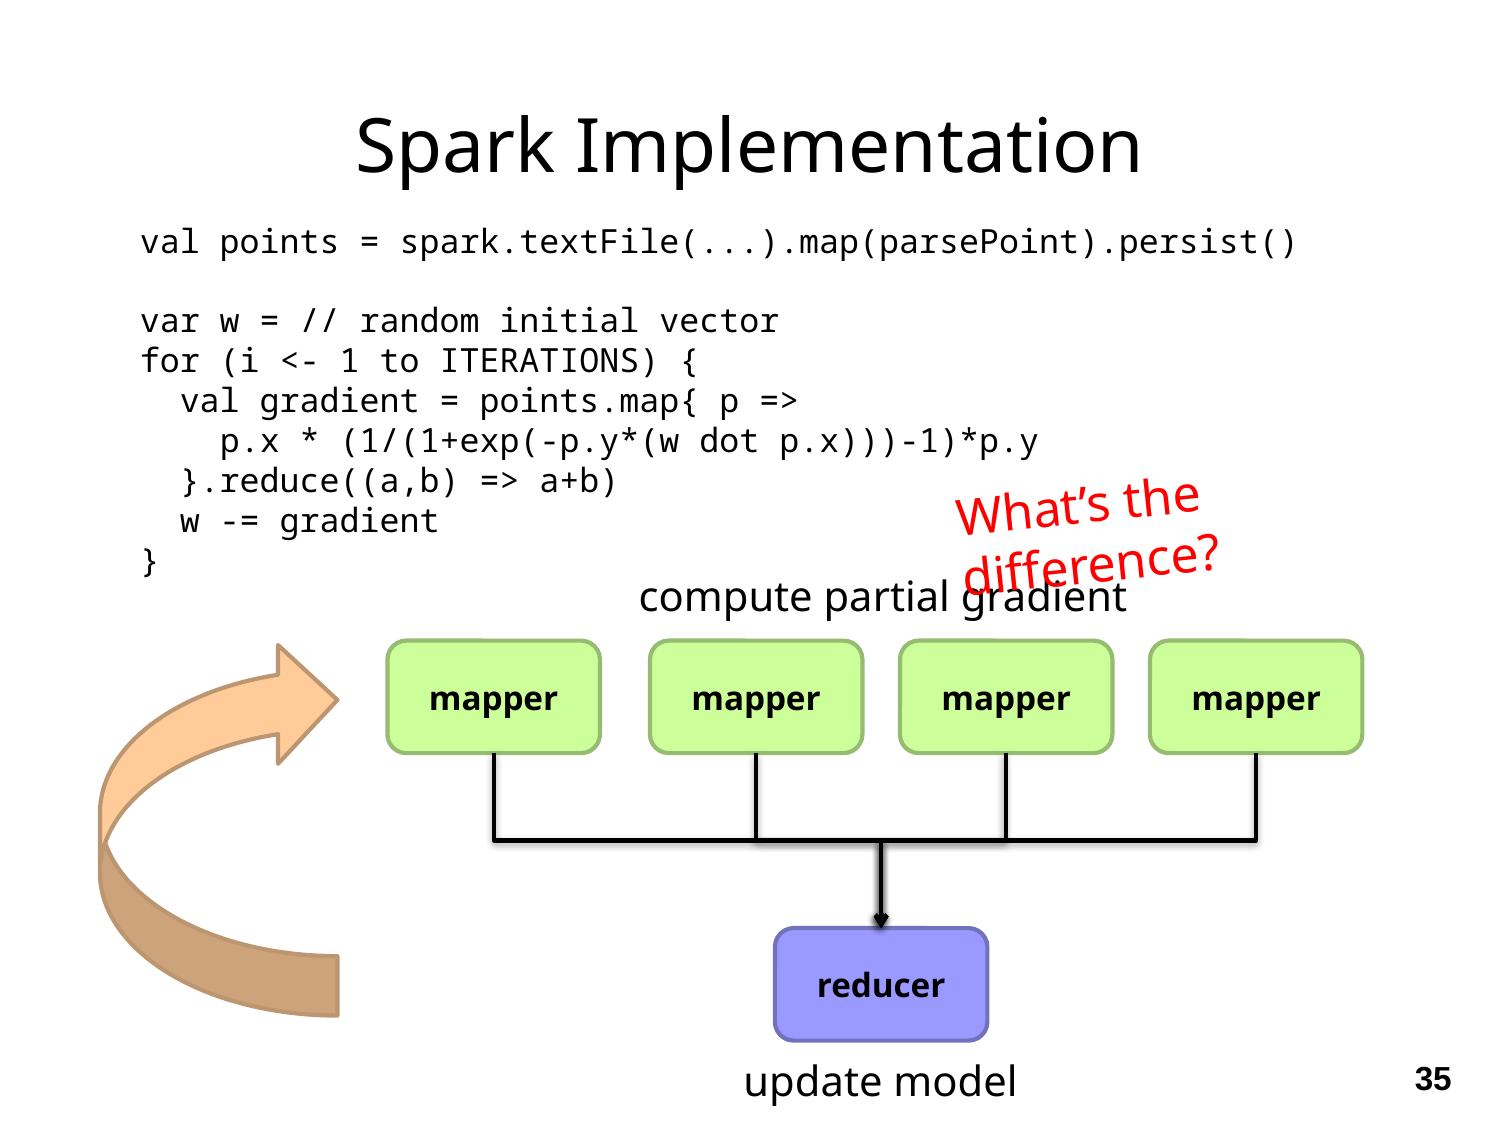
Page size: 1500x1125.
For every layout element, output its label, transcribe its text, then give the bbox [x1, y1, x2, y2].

text_box [97, 643, 340, 1018]
text_box update model [728, 1046, 1043, 1112]
text_box reducer [779, 925, 983, 1043]
text_box compute partial gradient [623, 562, 1142, 628]
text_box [980, 652, 1157, 1029]
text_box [599, 646, 776, 1035]
text_box mapper [385, 638, 598, 756]
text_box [855, 777, 975, 904]
text_box Spark Implementation [0, 90, 1500, 203]
text_box val points = spark.textFile(...).map(parsePoint).persist() var w = // random initial vector for (i <- 1 to ITERATIONS) { val gradient = points.map{ p => p.x * (1/(1+exp(-p.y*(w dot p.x)))-1)*p.y }.reduce((a,b) => a+b) w -= gradient } [125, 212, 1363, 587]
text_box mapper [1149, 638, 1365, 756]
slide_number 35 [1400, 1050, 1488, 1110]
text_box mapper [653, 638, 865, 756]
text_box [731, 777, 854, 904]
text_box mapper [897, 638, 1113, 756]
text_box What’s the difference? [937, 428, 1449, 615]
